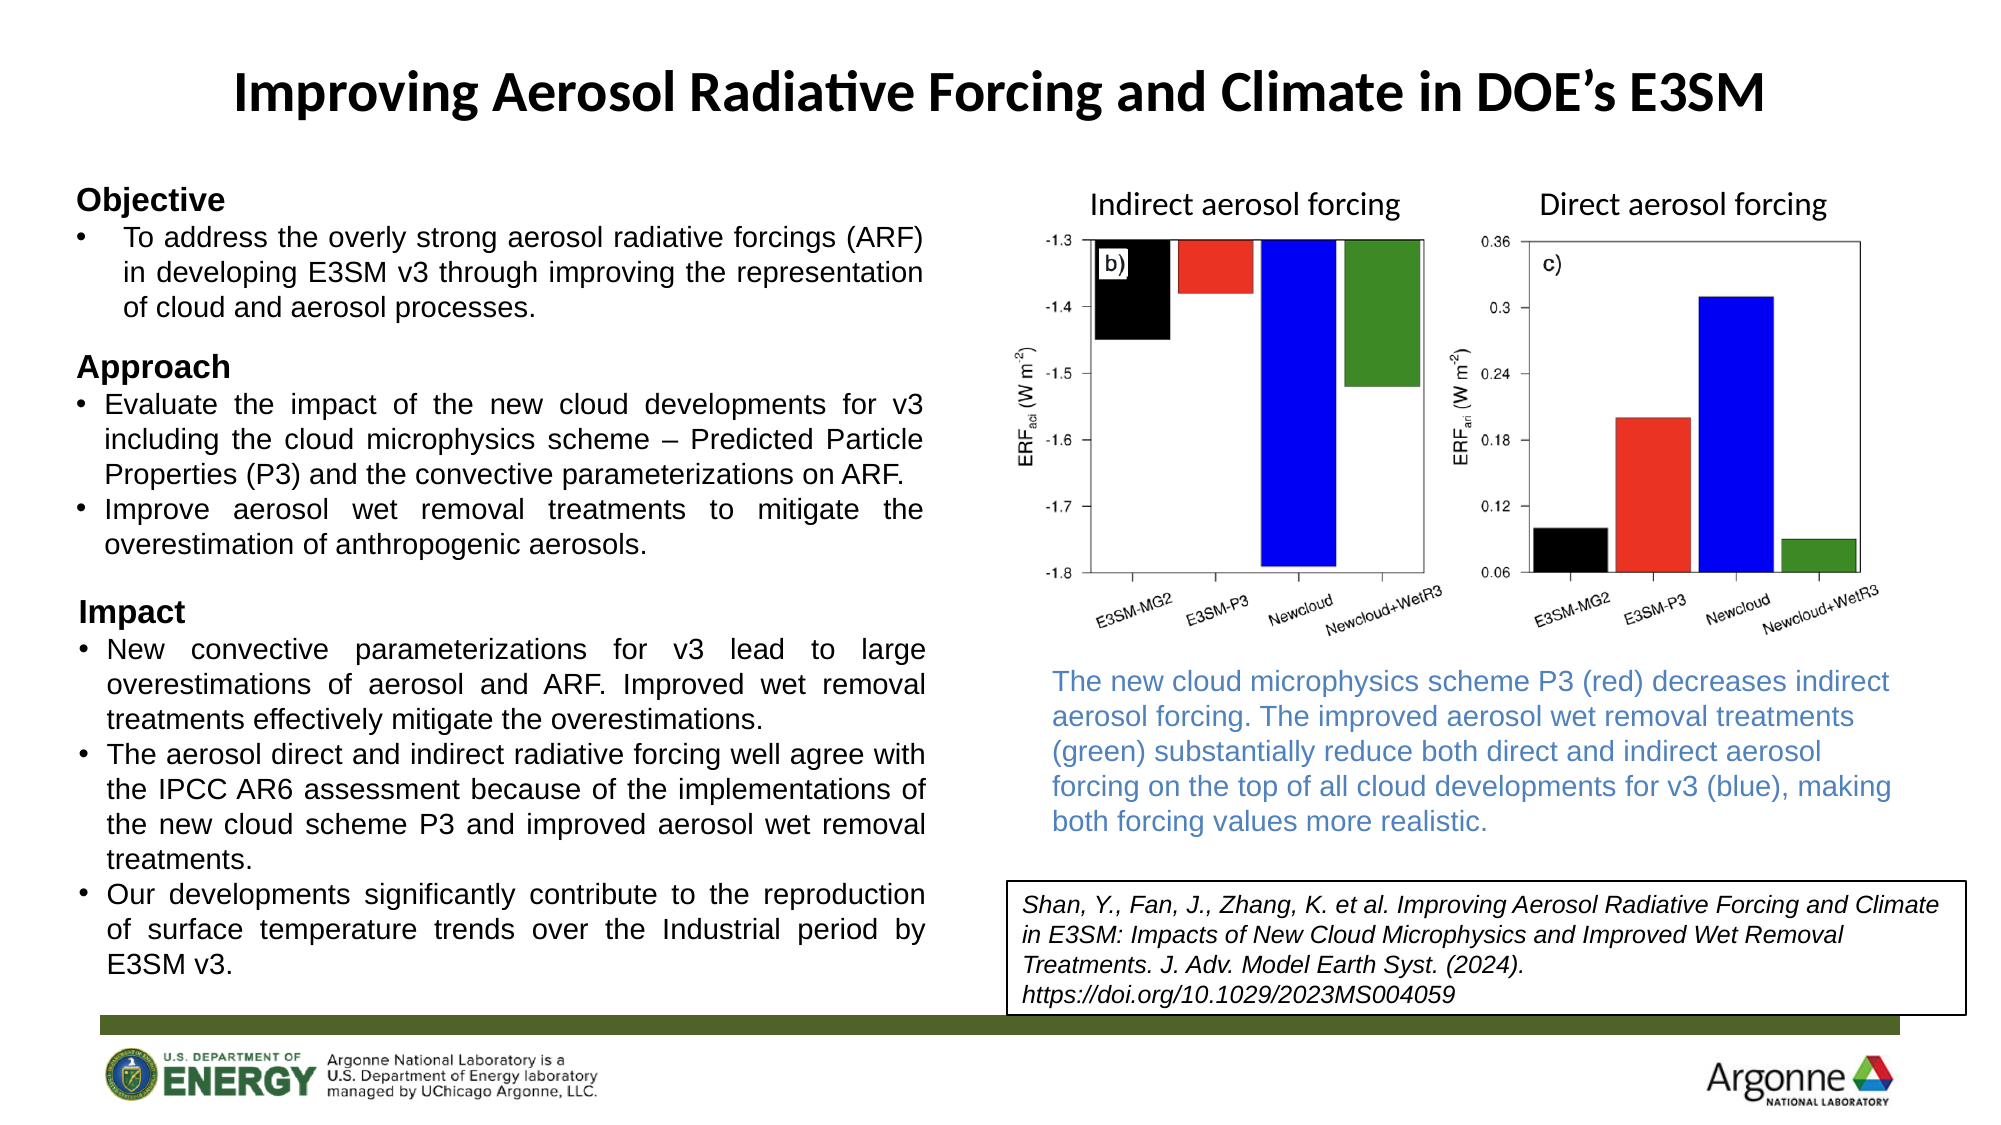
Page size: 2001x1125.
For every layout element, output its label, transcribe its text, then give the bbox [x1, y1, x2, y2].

text_box Shan, Y., Fan, J., Zhang, K. et al. Improving Aerosol Radiative Forcing and Climate in E3SM: Impacts of New Cloud Microphysics and Improved Wet Removal Treatments. J. Adv. Model Earth Syst. (2024). https://doi.org/10.1029/2023MS004059 [1007, 880, 1966, 1016]
text_box Approach Evaluate the impact of the new cloud developments for v3 including the cloud microphysics scheme – Predicted Particle Properties (P3) and the convective parameterizations on ARF. Improve aerosol wet removal treatments to mitigate the overestimation of anthropogenic aerosols. [76, 341, 925, 561]
text_box Improving Aerosol Radiative Forcing and Climate in DOE’s E3SM [97, 45, 1903, 131]
picture [1687, 1046, 1919, 1107]
text_box Indirect aerosol forcing [1074, 174, 1422, 229]
text_box Impact New convective parameterizations for v3 lead to large overestimations of aerosol and ARF. Improved wet removal treatments effectively mitigate the overestimations. The aerosol direct and indirect radiative forcing well agree with the IPCC AR6 assessment because of the implementations of the new cloud scheme P3 and improved aerosol wet removal treatments. Our developments significantly contribute to the reproduction of surface temperature trends over the Industrial period by E3SM v3. [78, 586, 928, 981]
text_box Direct aerosol forcing [1524, 174, 1847, 229]
picture [103, 1046, 601, 1107]
text_box The new cloud microphysics scheme P3 (red) decreases indirect aerosol forcing. The improved aerosol wet removal treatments (green) substantially reduce both direct and indirect aerosol forcing on the top of all cloud developments for v3 (blue), making both forcing values more realistic. [1037, 655, 1919, 879]
picture [1001, 230, 1883, 643]
text_box Objective To address the overly strong aerosol radiative forcings (ARF) in developing E3SM v3 through improving the representation of cloud and aerosol processes. [76, 174, 925, 324]
